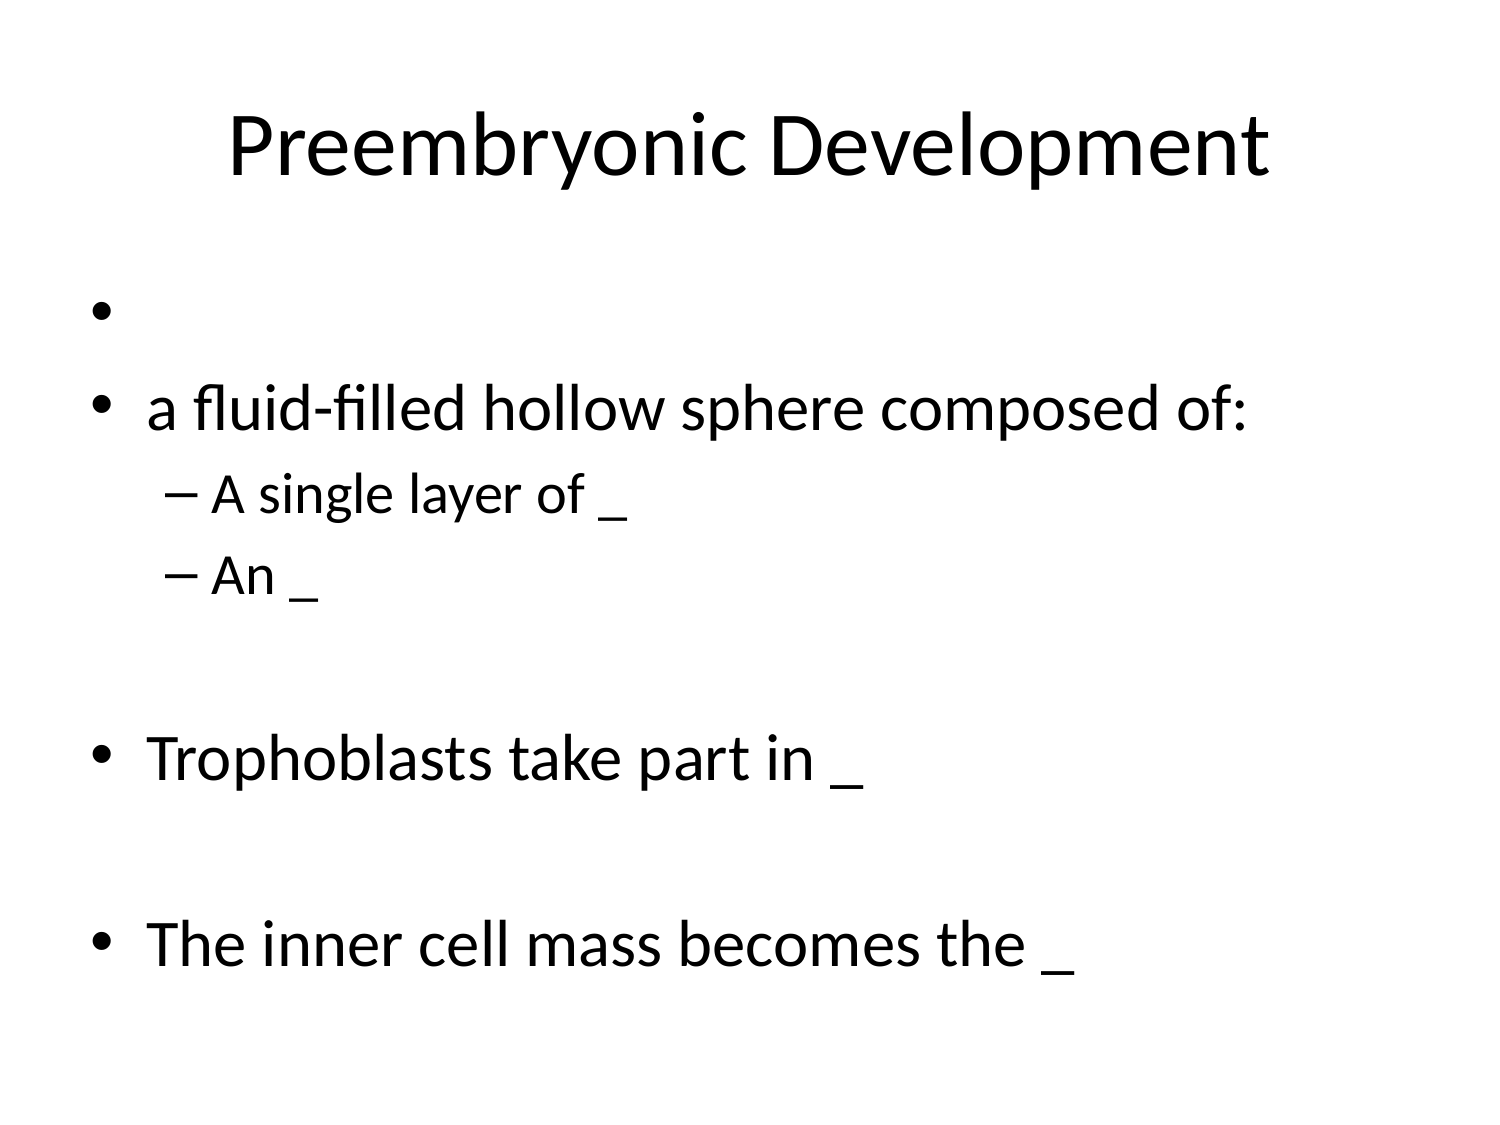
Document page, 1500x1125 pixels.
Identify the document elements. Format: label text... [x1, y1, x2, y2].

list a fluid-filled hollow sphere composed of: A single layer of _ An _ Trophoblasts take part in _ The inner cell mass becomes the _ [75, 262, 1425, 1005]
title Preembryonic Development [75, 45, 1425, 233]
